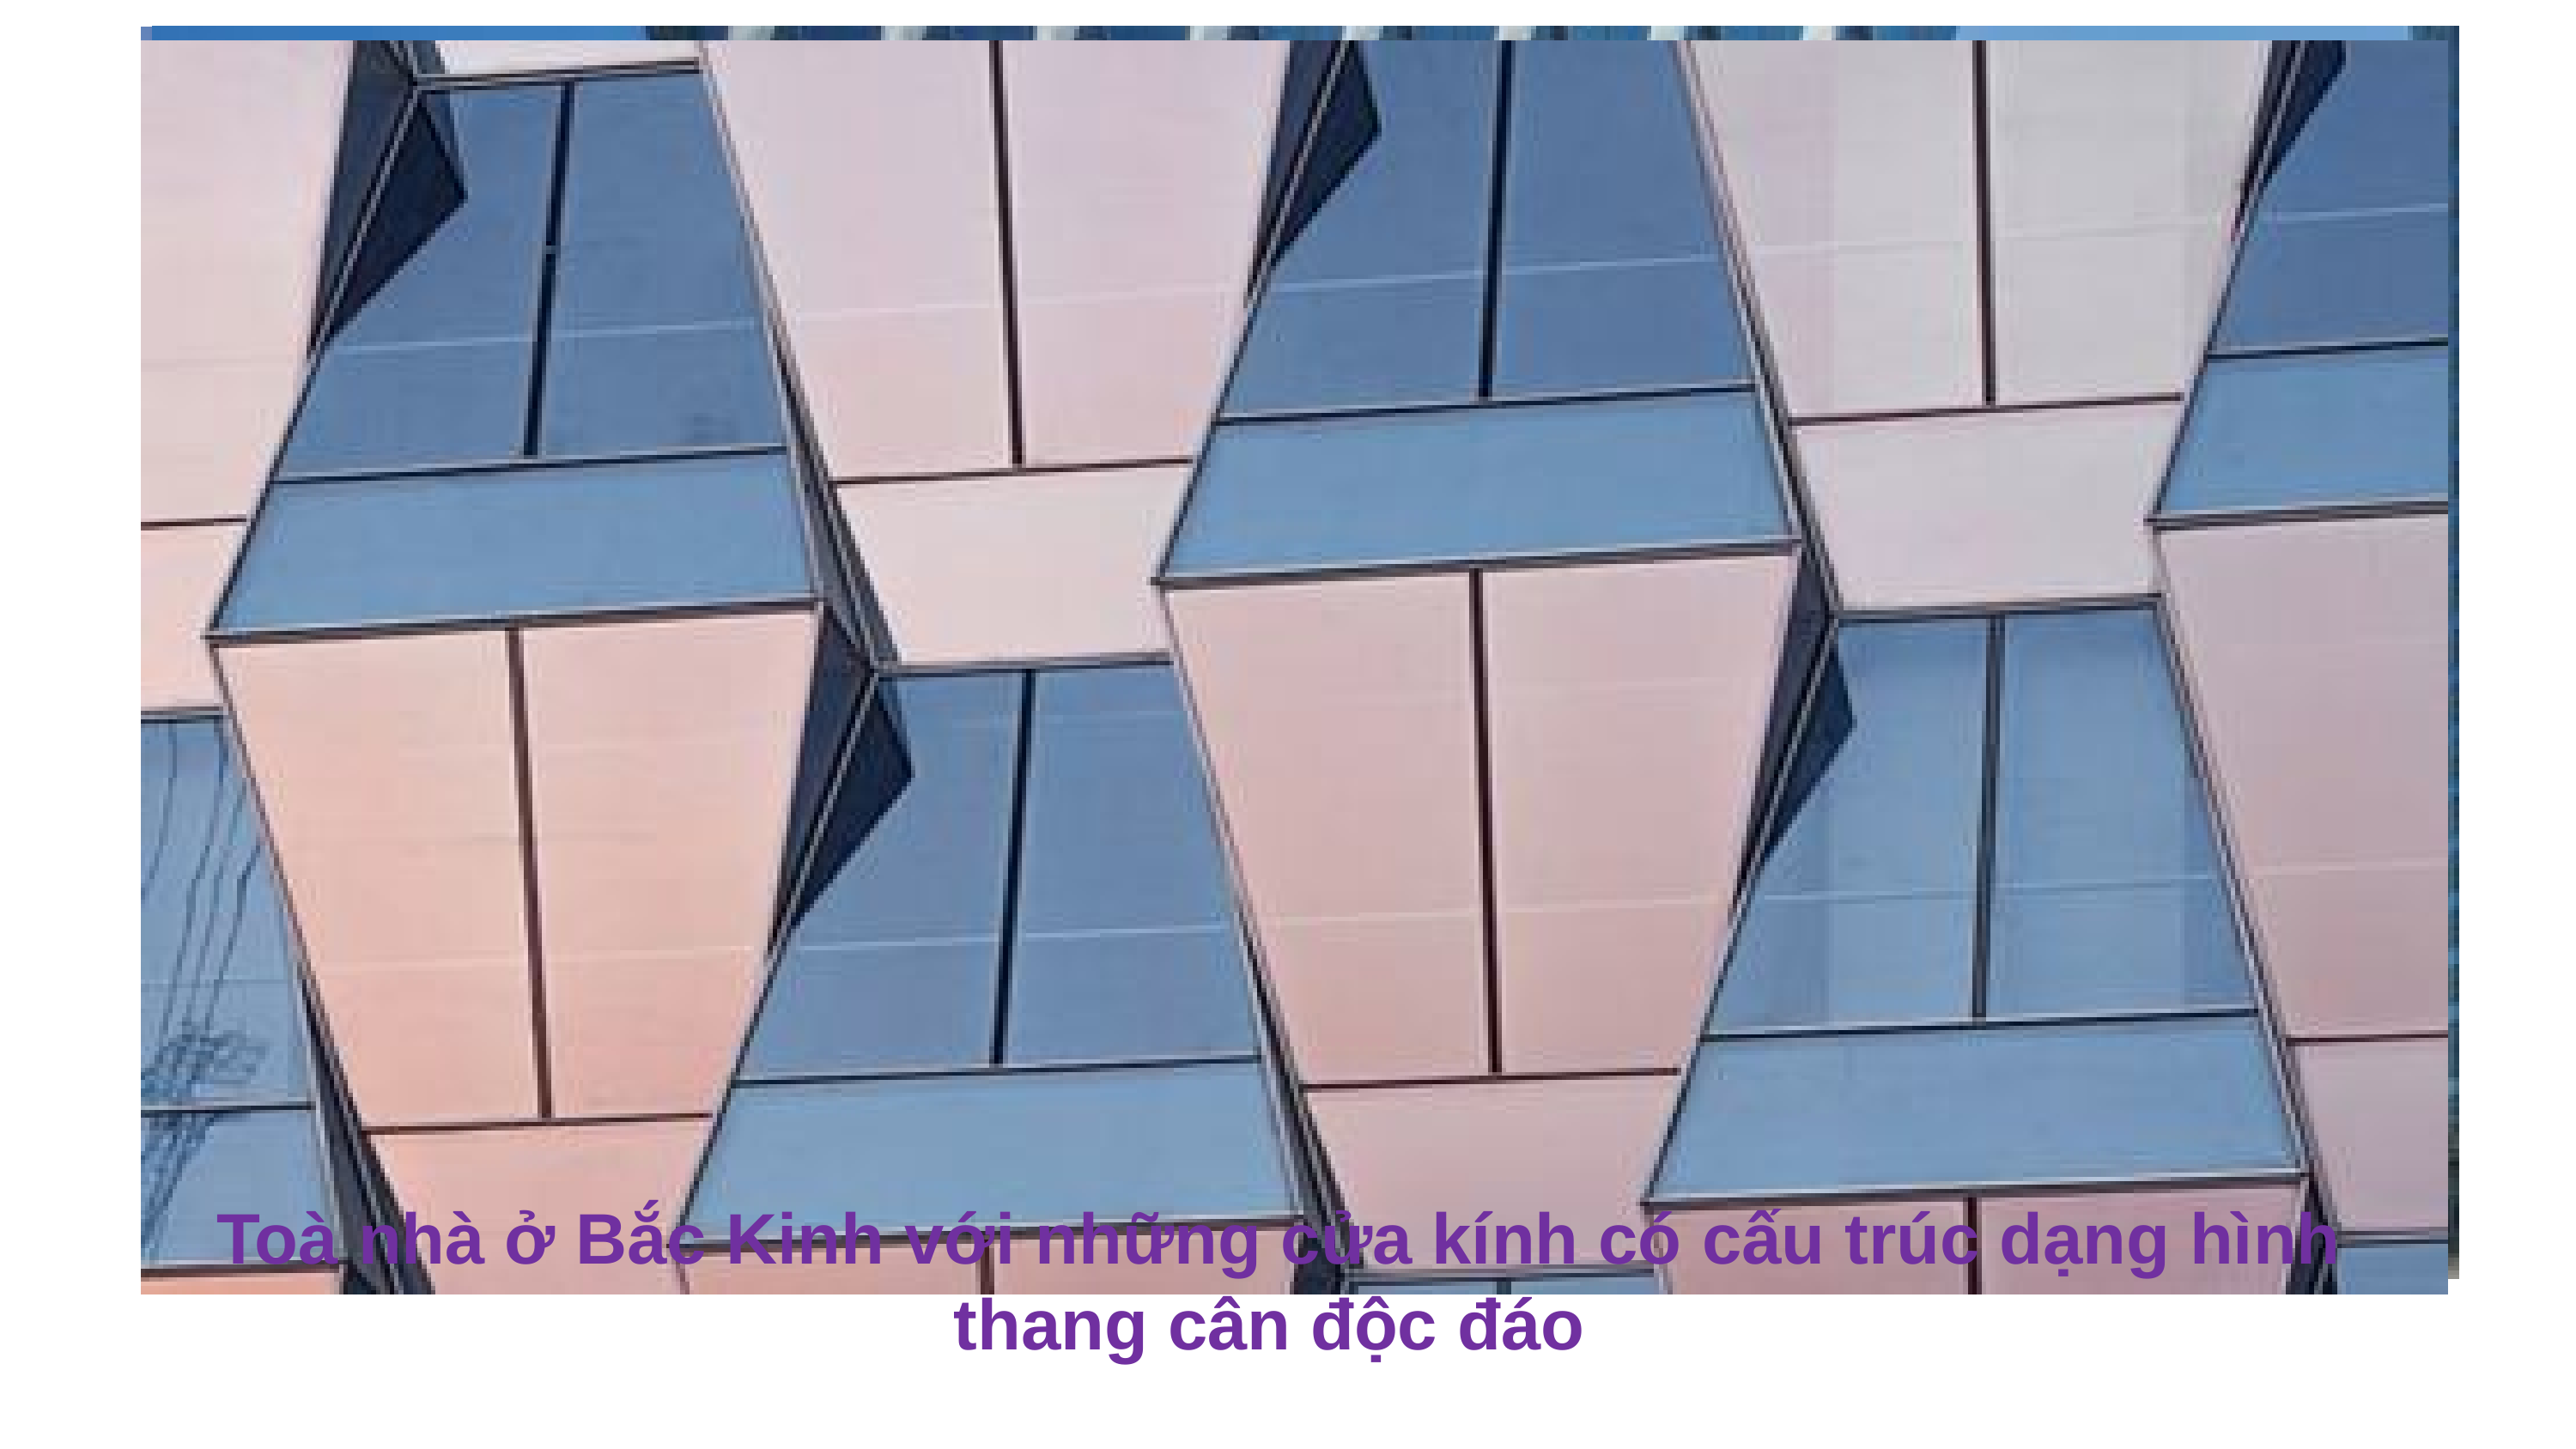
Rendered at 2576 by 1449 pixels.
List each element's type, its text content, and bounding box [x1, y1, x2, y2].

picture [141, 25, 2459, 1294]
text_box Toà nhà ở Bắc Kinh với những cửa kính có cấu trúc dạng hình thang cân độc đáo [100, 1192, 2439, 1365]
